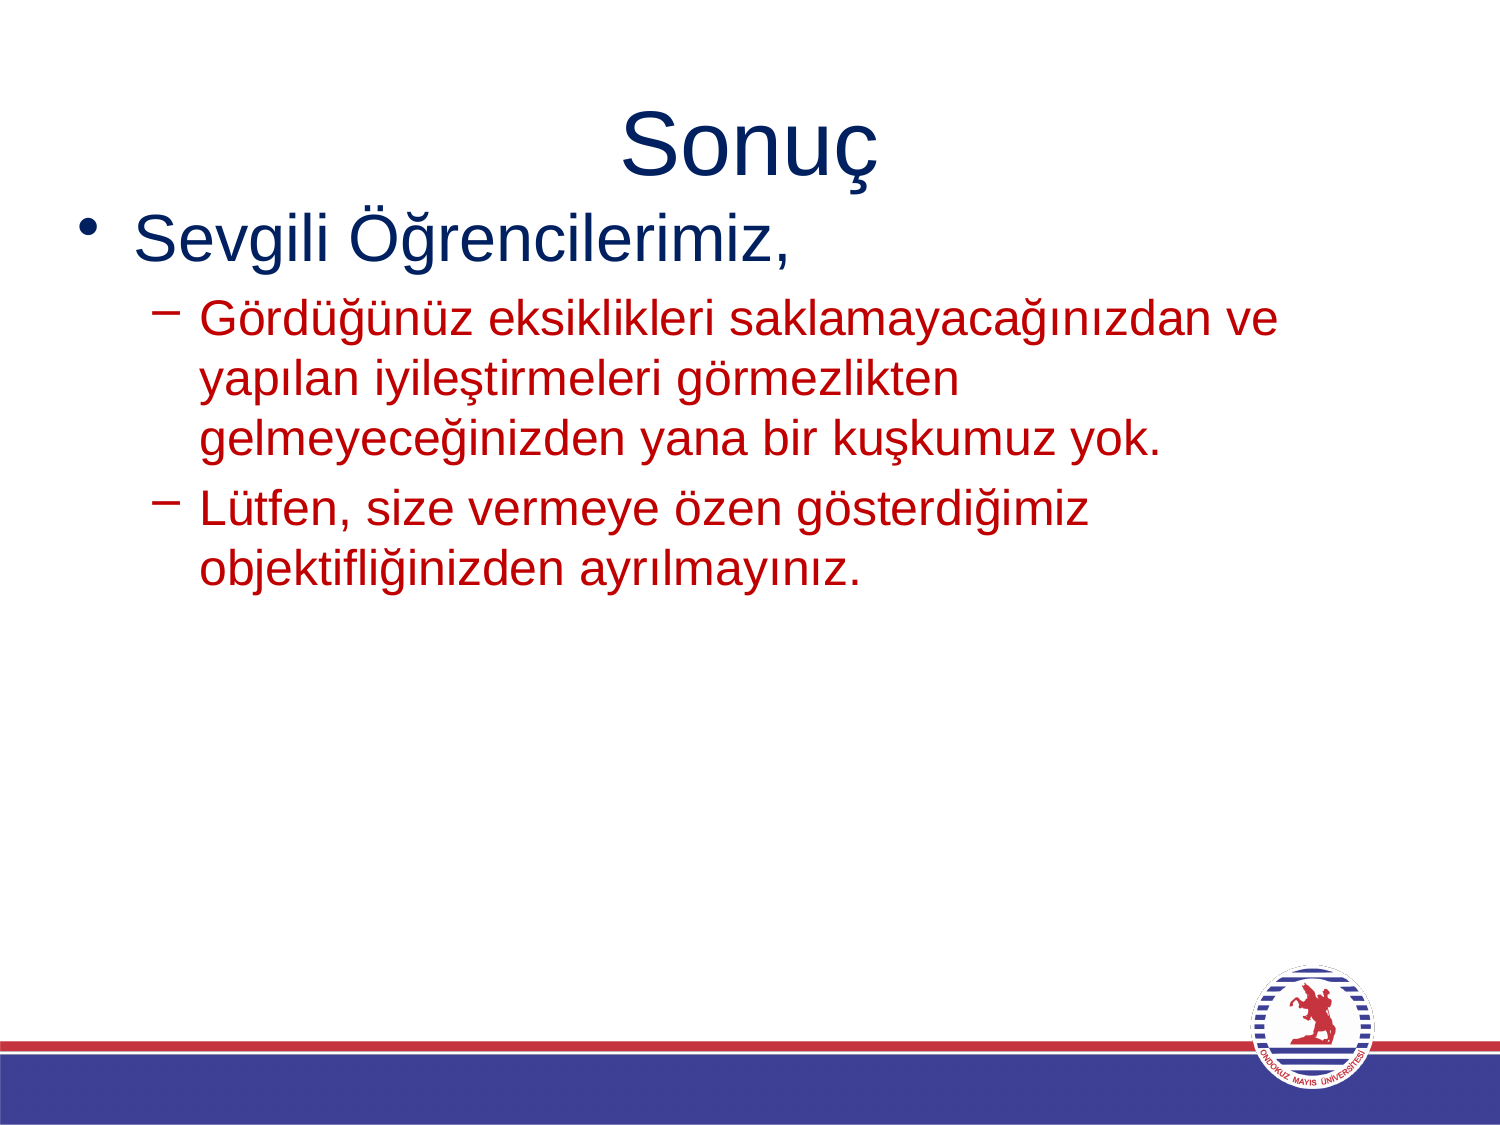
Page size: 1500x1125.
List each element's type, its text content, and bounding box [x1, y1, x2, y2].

title Sonuç [75, 45, 1425, 233]
picture [0, 965, 1500, 1125]
list Sevgili Öğrencilerimiz, Gördüğünüz eksiklikleri saklamayacağınızdan ve yapılan iyileştirmeleri görmezlikten gelmeyeceğinizden yana bir kuşkumuz yok. Lütfen, size vermeye özen gösterdiğimiz objektifliğinizden ayrılmayınız. [62, 187, 1413, 930]
